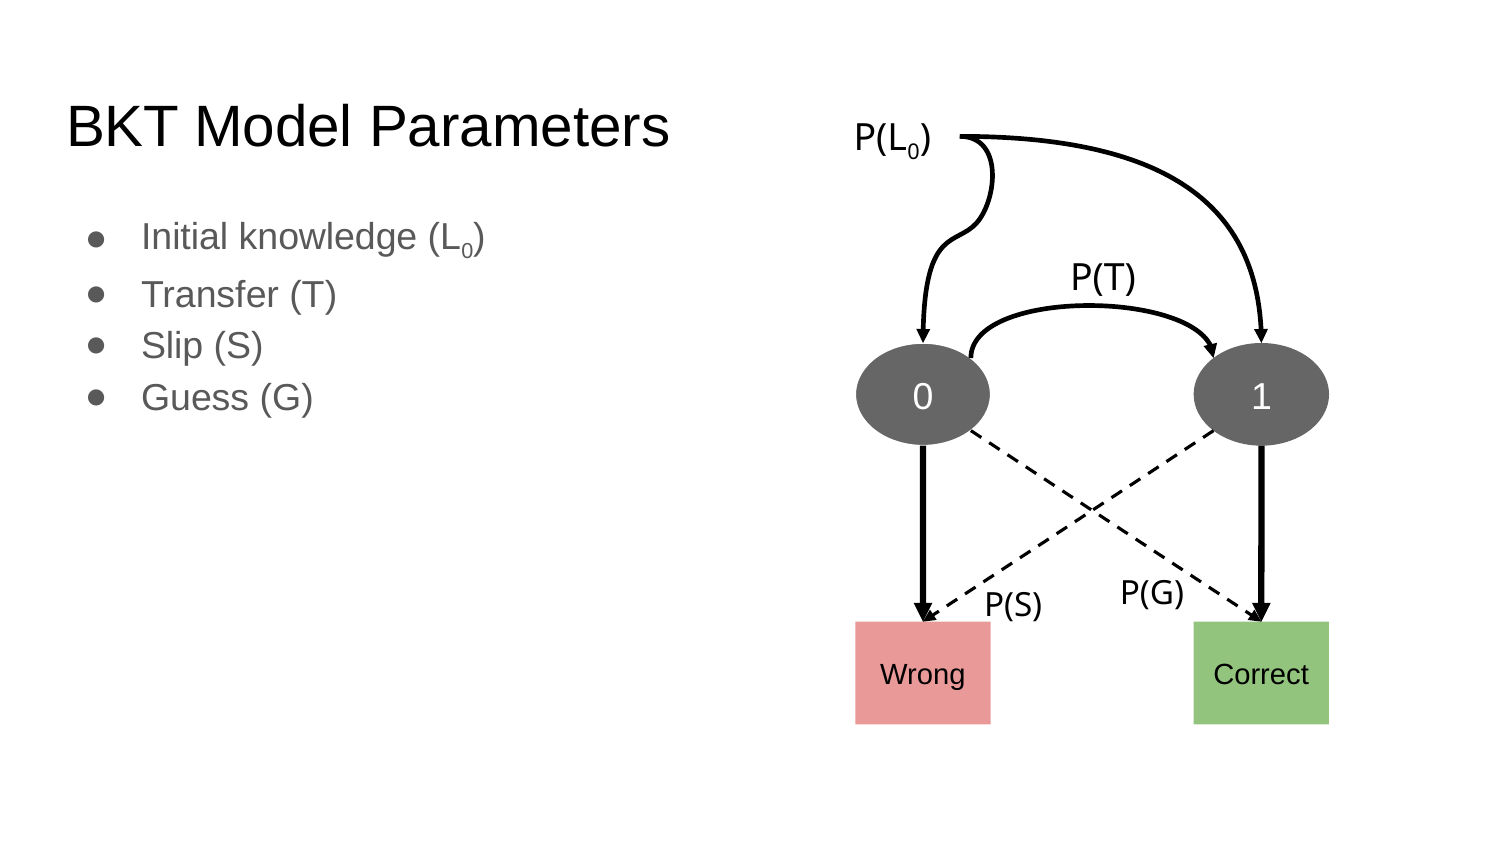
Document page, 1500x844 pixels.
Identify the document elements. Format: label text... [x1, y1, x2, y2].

title BKT Model Parameters [51, 72, 1449, 167]
text_box 1 [1193, 343, 1330, 446]
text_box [922, 136, 957, 344]
list Initial knowledge (L0) Transfer (T) Slip (S) Guess (G) [51, 189, 1449, 750]
text_box P(L0) [838, 97, 1042, 230]
text_box P(S) [969, 630, 1072, 639]
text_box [922, 430, 1214, 622]
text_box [1214, 430, 1262, 622]
text_box Correct [1193, 621, 1329, 725]
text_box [959, 136, 1262, 344]
text_box Wrong [855, 621, 991, 725]
text_box 0 [855, 343, 991, 446]
text_box [756, 85, 924, 187]
